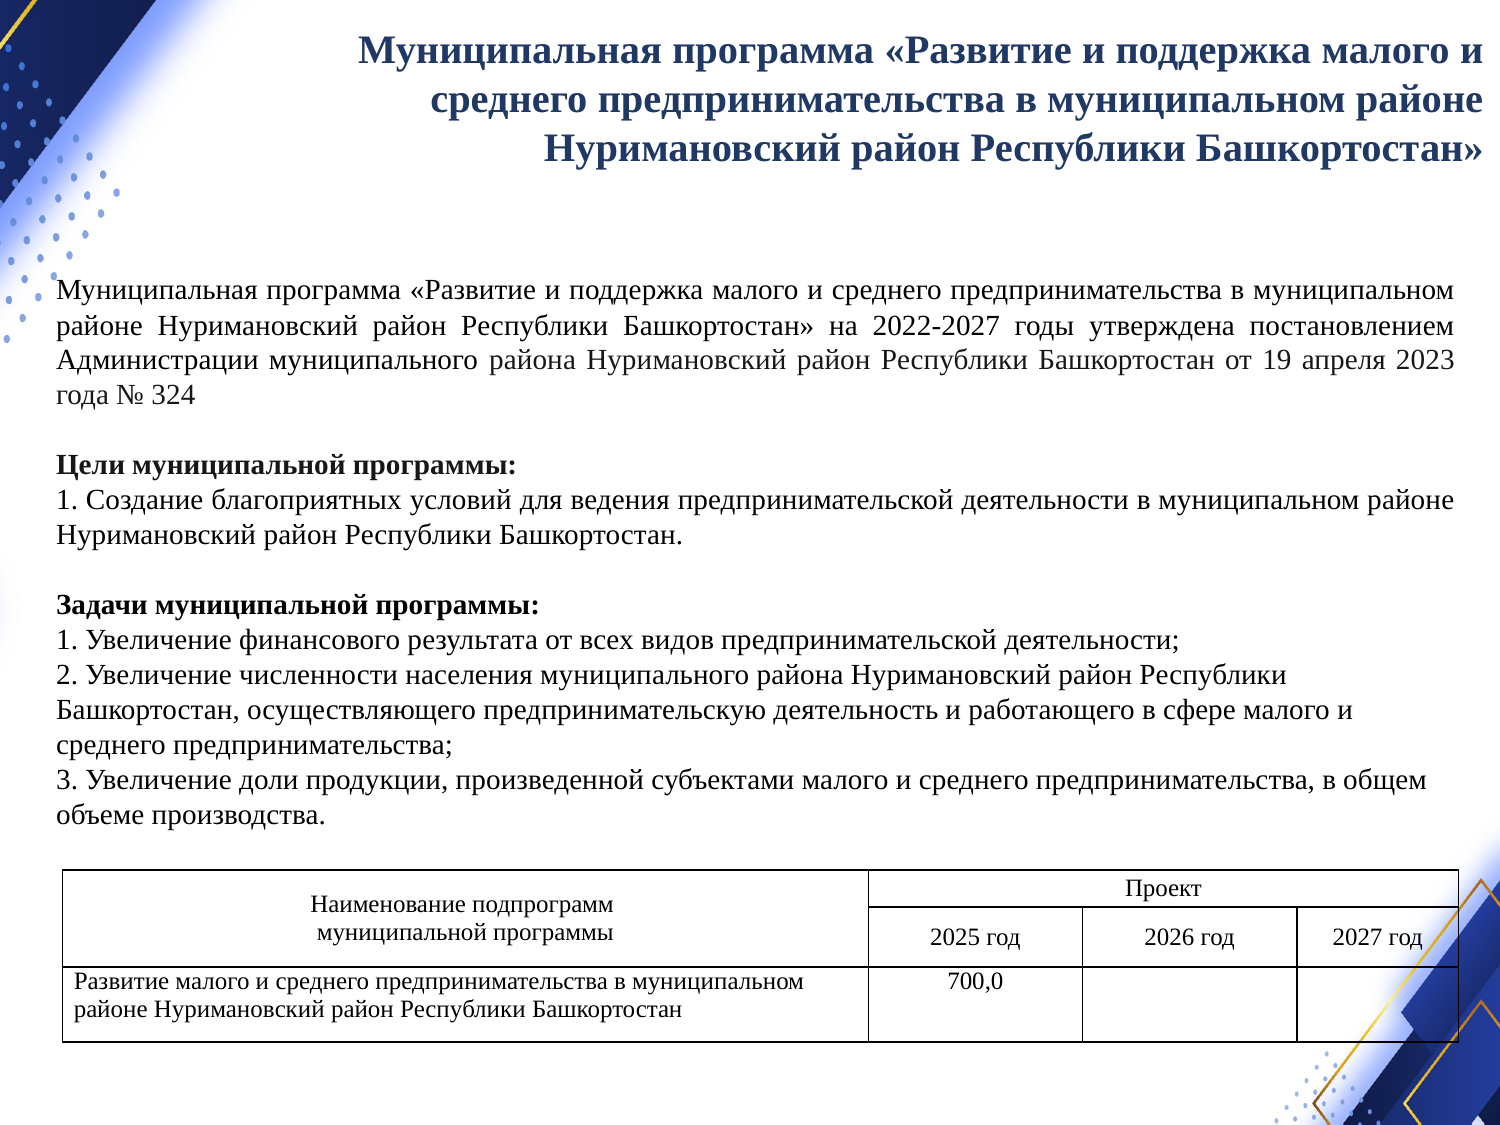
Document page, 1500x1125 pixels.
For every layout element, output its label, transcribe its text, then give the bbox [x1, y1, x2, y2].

text_box Муниципальная программа «Развитие и поддержка малого и среднего предпринимательства в муниципальном районе Нуримановский район Республики Башкортостан» на 2022-2027 годы утверждена постановлением Администрации муниципального района Нуримановский район Республики Башкортостан от 19 апреля 2023 года № 324 Цели муниципальной программы: 1. Создание благоприятных условий для ведения предпринимательской деятельности в муниципальном районе Нуримановский район Республики Башкортостан. Задачи муниципальной программы: 1. Увеличение финансового результата от всех видов предпринимательской деятельности; 2. Увеличение численности населения муниципального района Нуримановский район Республики Башкортостан, осуществляющего предпринимательскую деятельность и работающего в сфере малого и среднего предпринимательства; 3. Увеличение доли продукции, произведенной субъектами малого и среднего предпринимательства, в общем объеме производства. [41, 263, 1471, 873]
table_cell 2025 год [869, 908, 1082, 966]
table_header Наименование подпрограмм муниципальной программы [63, 871, 868, 966]
picture [0, 0, 1500, 1125]
text_box Муниципальная программа «Развитие и поддержка малого и среднего предпринимательства в муниципальном районе Нуримановский район Республики Башкортостан» [203, 14, 1500, 181]
table_header Проект [869, 871, 1458, 906]
table_cell [1298, 968, 1458, 1041]
table_cell 2027 год [1298, 908, 1458, 966]
table_cell 700,0 [869, 968, 1082, 1041]
table_cell [1083, 968, 1296, 1041]
table_cell Развитие малого и среднего предпринимательства в муниципальном районе Нуримановский район Республики Башкортостан [63, 968, 868, 1041]
table_cell 2026 год [1083, 908, 1296, 966]
